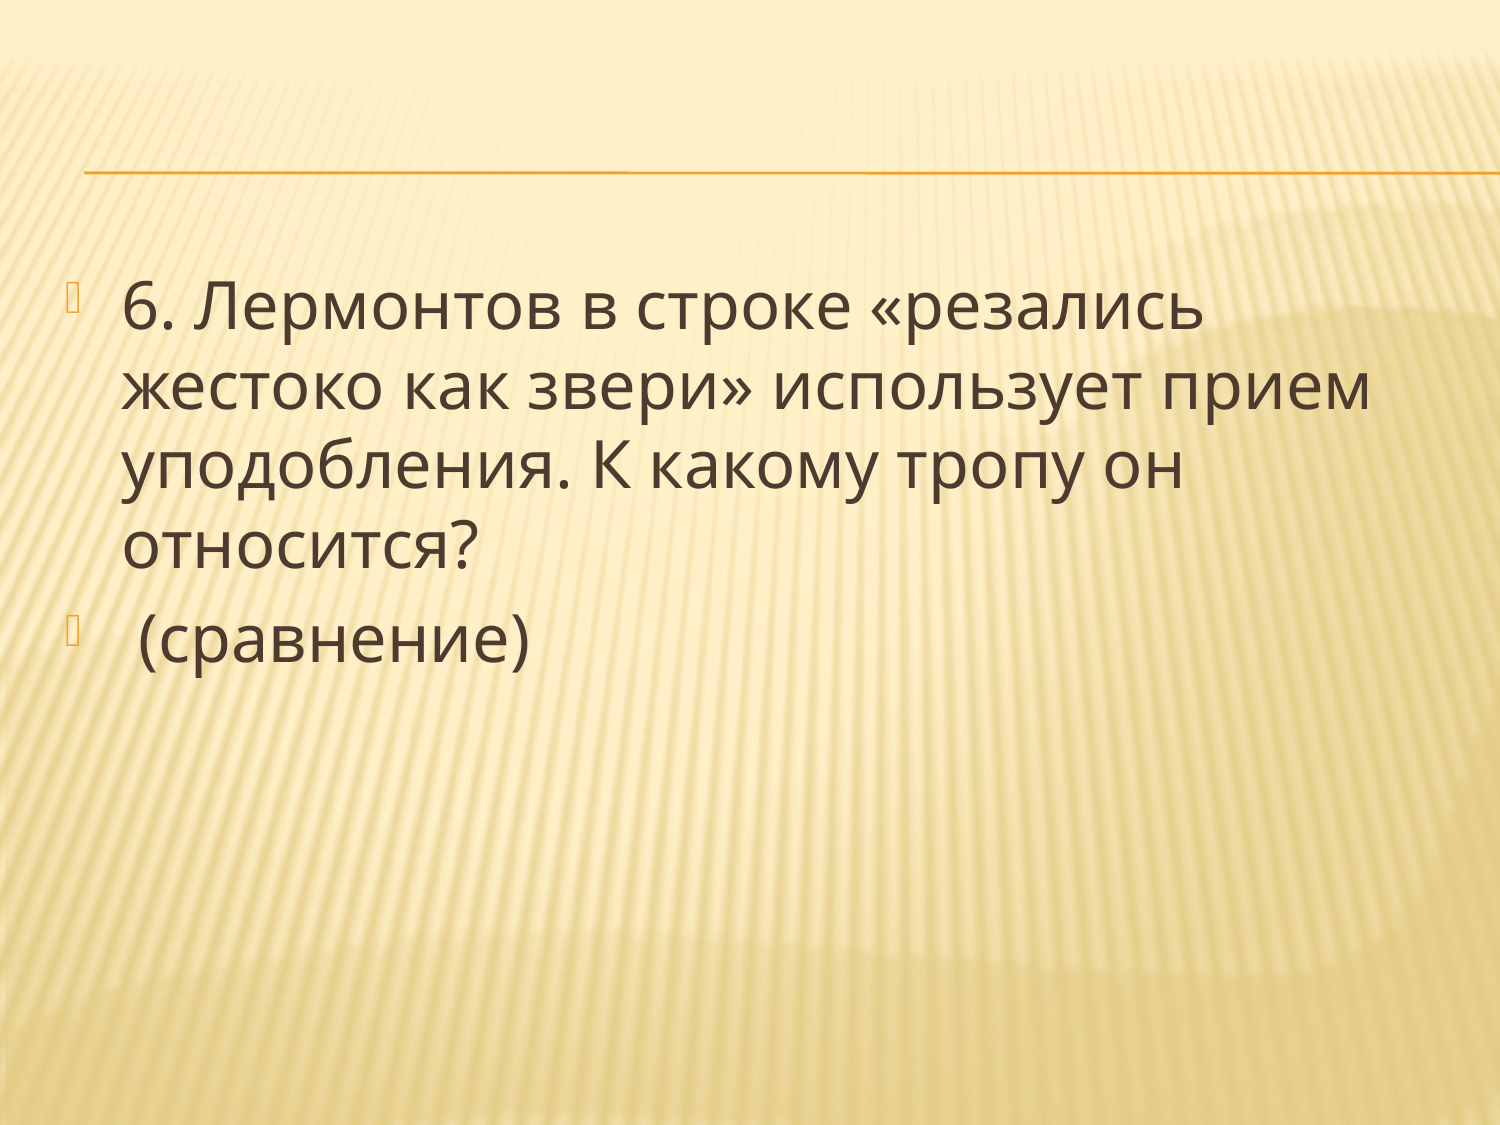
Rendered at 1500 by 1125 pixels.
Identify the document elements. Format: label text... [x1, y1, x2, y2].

list 6. Лермонтов в строке «резались жестоко как звери» использует прием уподобления. К какому тропу он относится? (сравнение) [49, 254, 1476, 998]
